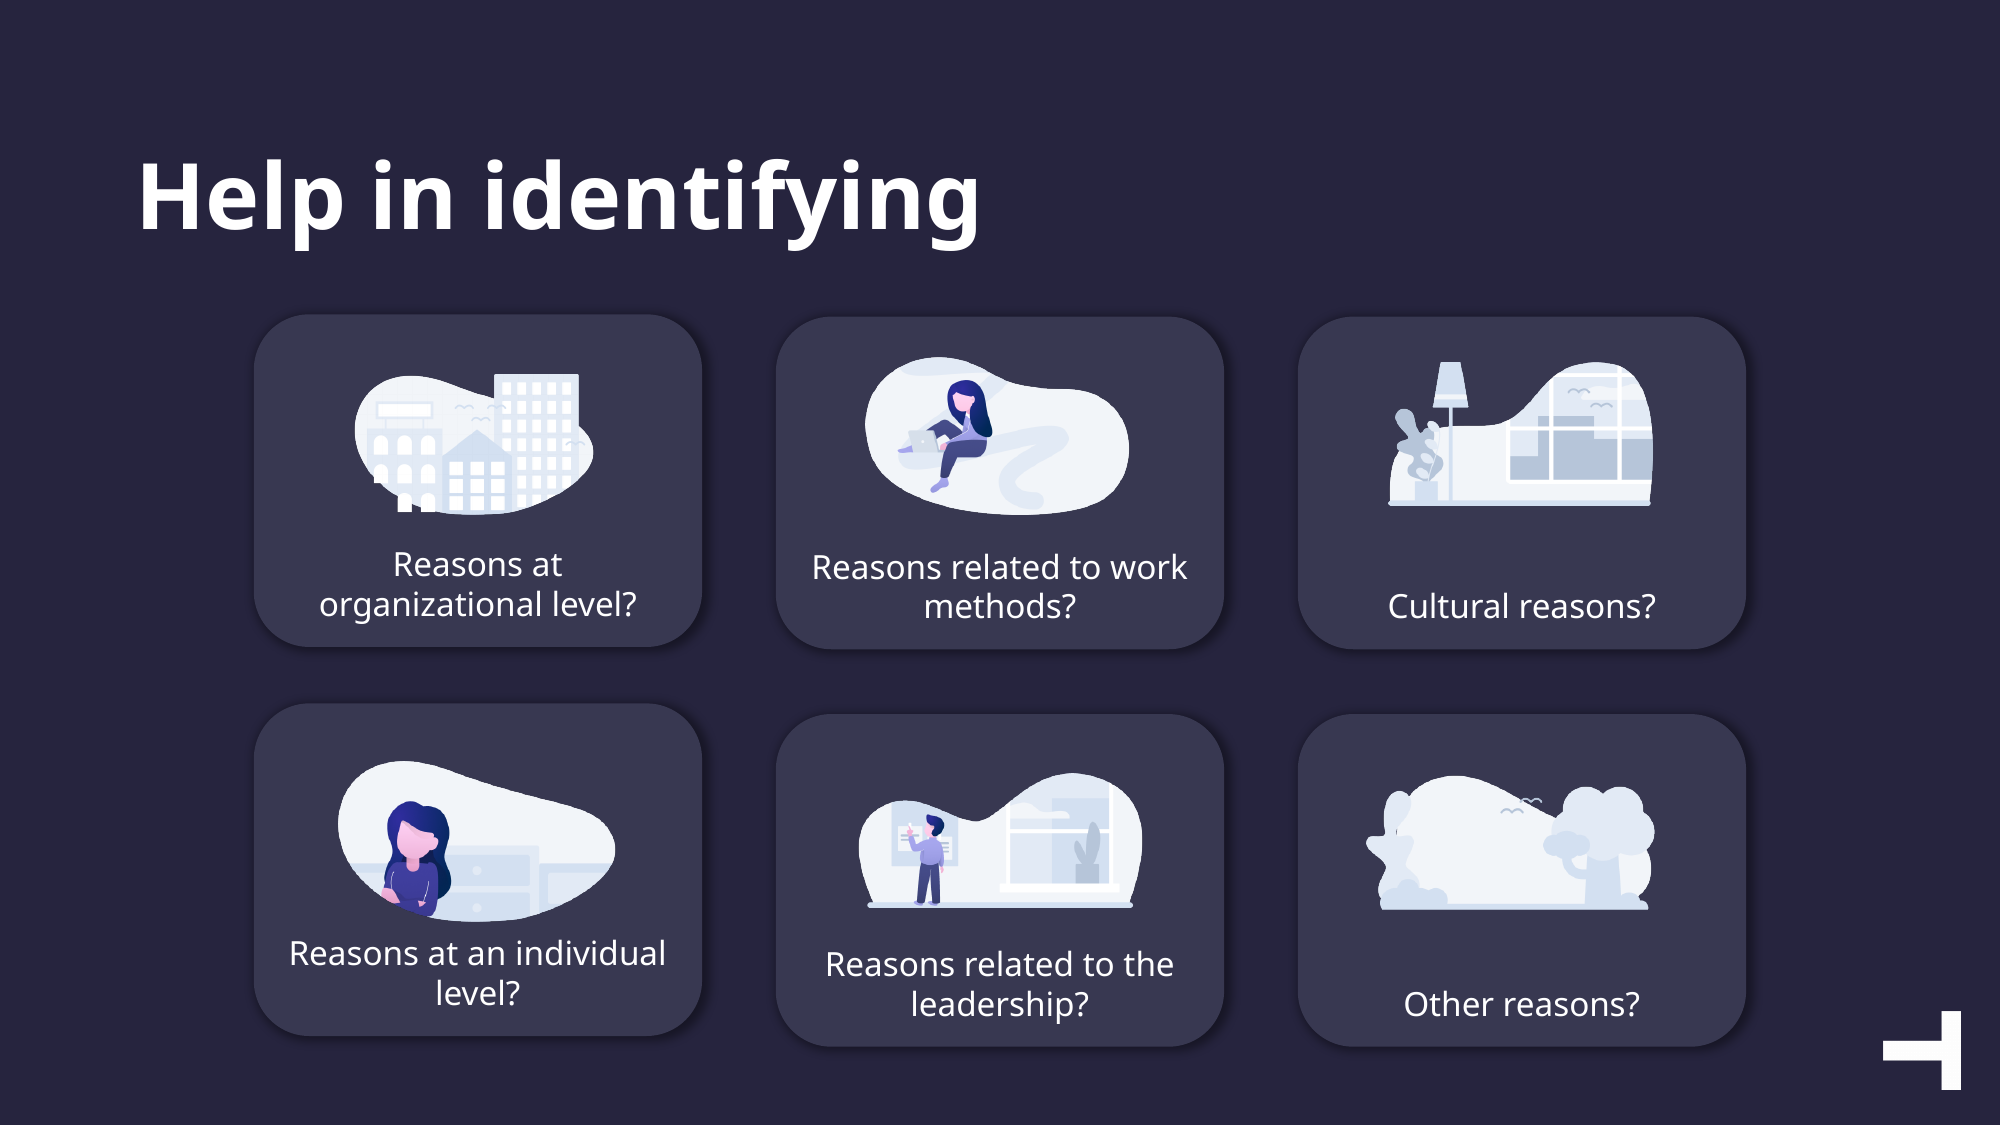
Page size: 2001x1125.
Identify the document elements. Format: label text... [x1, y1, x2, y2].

text_box Other reasons? [1297, 714, 1747, 1047]
title Help in identifying [120, 22, 1702, 412]
picture [1366, 773, 1656, 910]
picture [855, 773, 1144, 908]
text_box Reasons at organizational level? [253, 314, 703, 647]
text_box Reasons at an individual level? [253, 703, 703, 1037]
text_box Cultural reasons? [1297, 316, 1747, 650]
picture [865, 354, 1130, 515]
text_box Reasons related to the leadership? [775, 714, 1225, 1047]
picture [335, 758, 616, 922]
picture [1883, 1011, 1961, 1090]
picture [1388, 362, 1656, 507]
text_box Reasons related to work methods? [775, 316, 1225, 650]
picture [352, 374, 594, 515]
